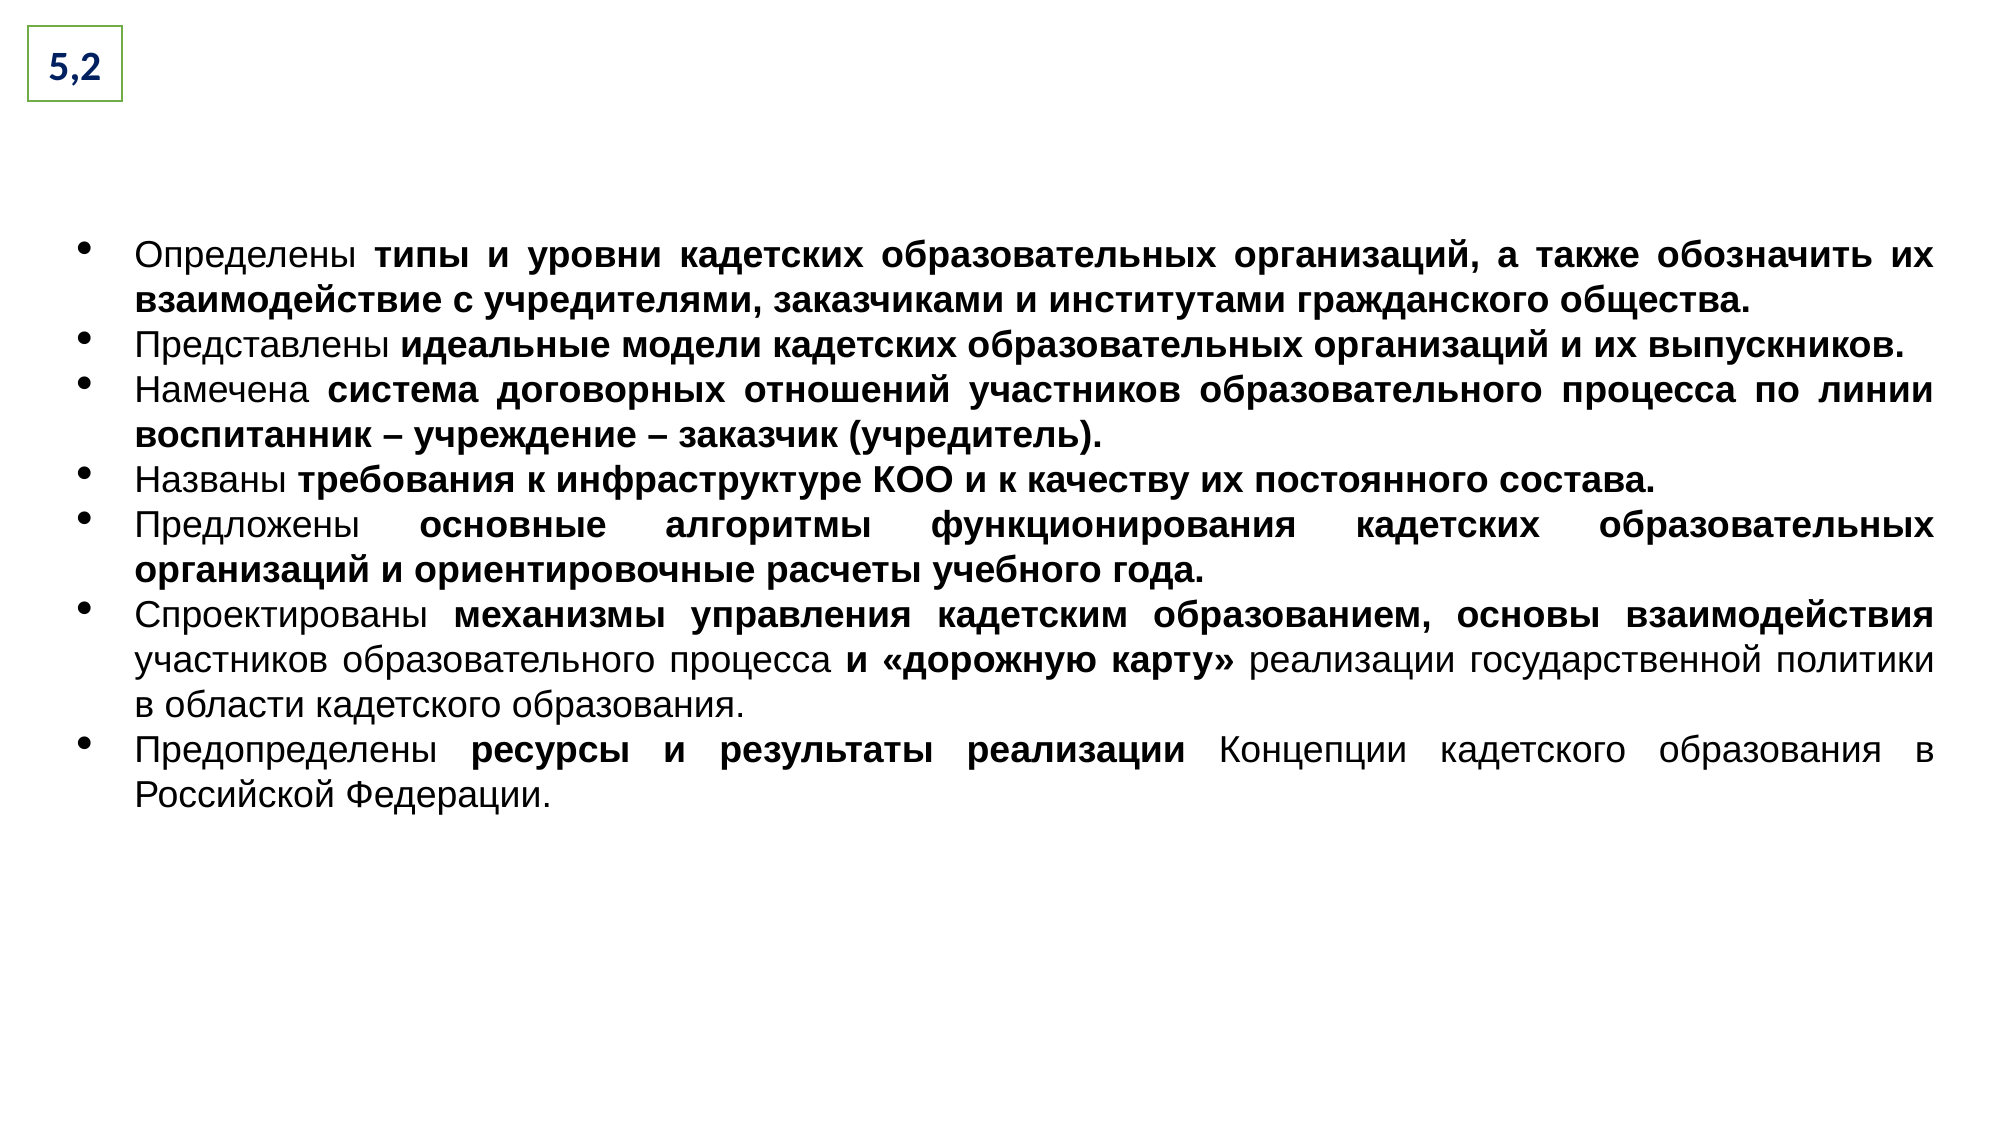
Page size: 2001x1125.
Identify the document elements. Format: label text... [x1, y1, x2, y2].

text_box 5,2 [27, 25, 123, 102]
text_box Определены типы и уровни кадетских образовательных организаций, а также обозначить их взаимодействие с учредителями, заказчиками и институтами гражданского общества. Представлены идеальные модели кадетских образовательных организаций и их выпускников. Намечена система договорных отношений участников образовательного процесса по линии воспитанник – учреждение – заказчик (учредитель). Названы требования к инфраструктуре КОО и к качеству их постоянного состава. Предложены основные алгоритмы функционирования кадетских образовательных организаций и ориентировочные расчеты учебного года. Спроектированы механизмы управления кадетским образованием, основы взаимодействия участников образовательного процесса и «дорожную карту» реализации государственной политики в области кадетского образования. Предопределены ресурсы и результаты реализации Концепции кадетского образования в Российской Федерации. [63, 222, 1950, 868]
